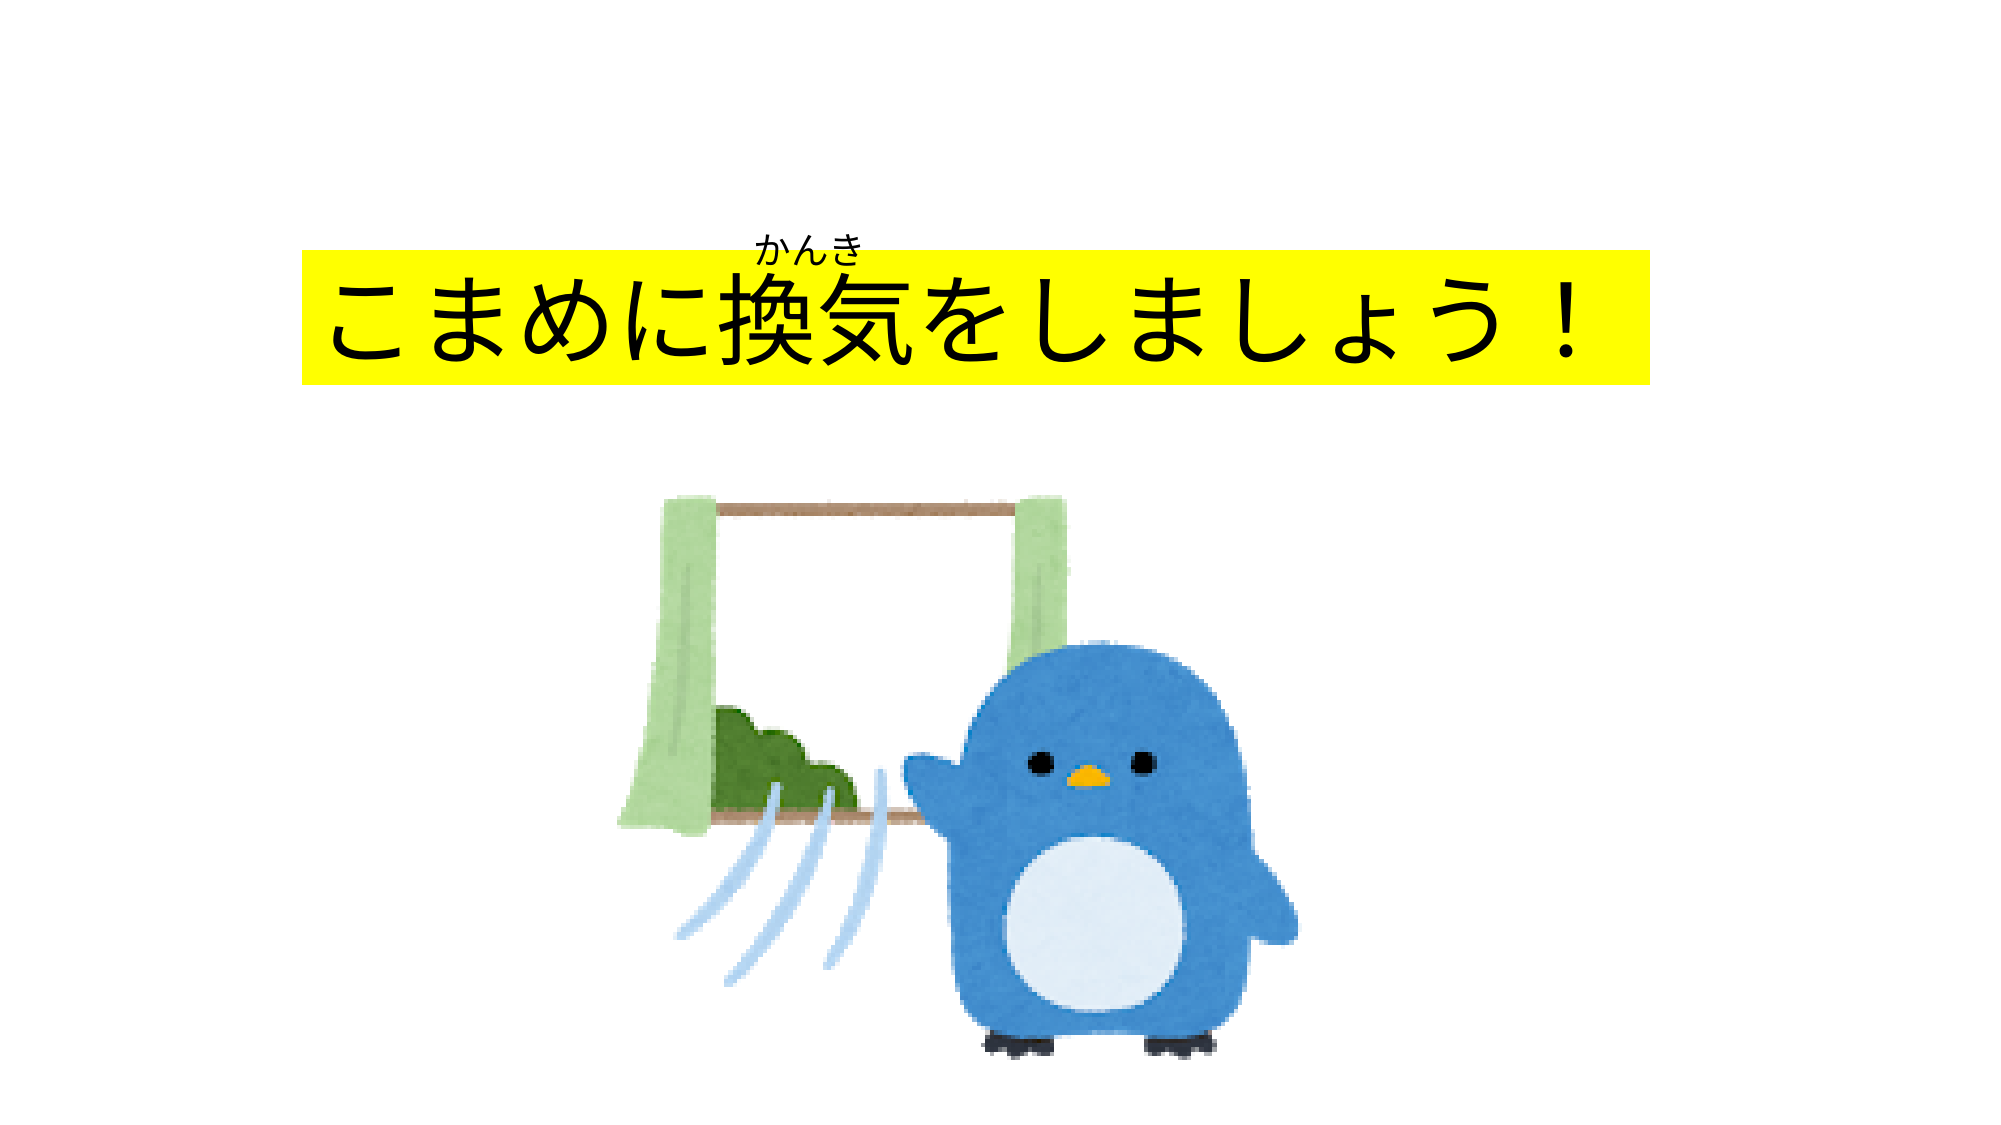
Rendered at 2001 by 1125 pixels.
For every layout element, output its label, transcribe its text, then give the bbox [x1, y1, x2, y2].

text_box かんき [739, 219, 941, 280]
picture [549, 448, 1367, 1080]
text_box こまめに換気をしましょう！ [302, 250, 1650, 385]
